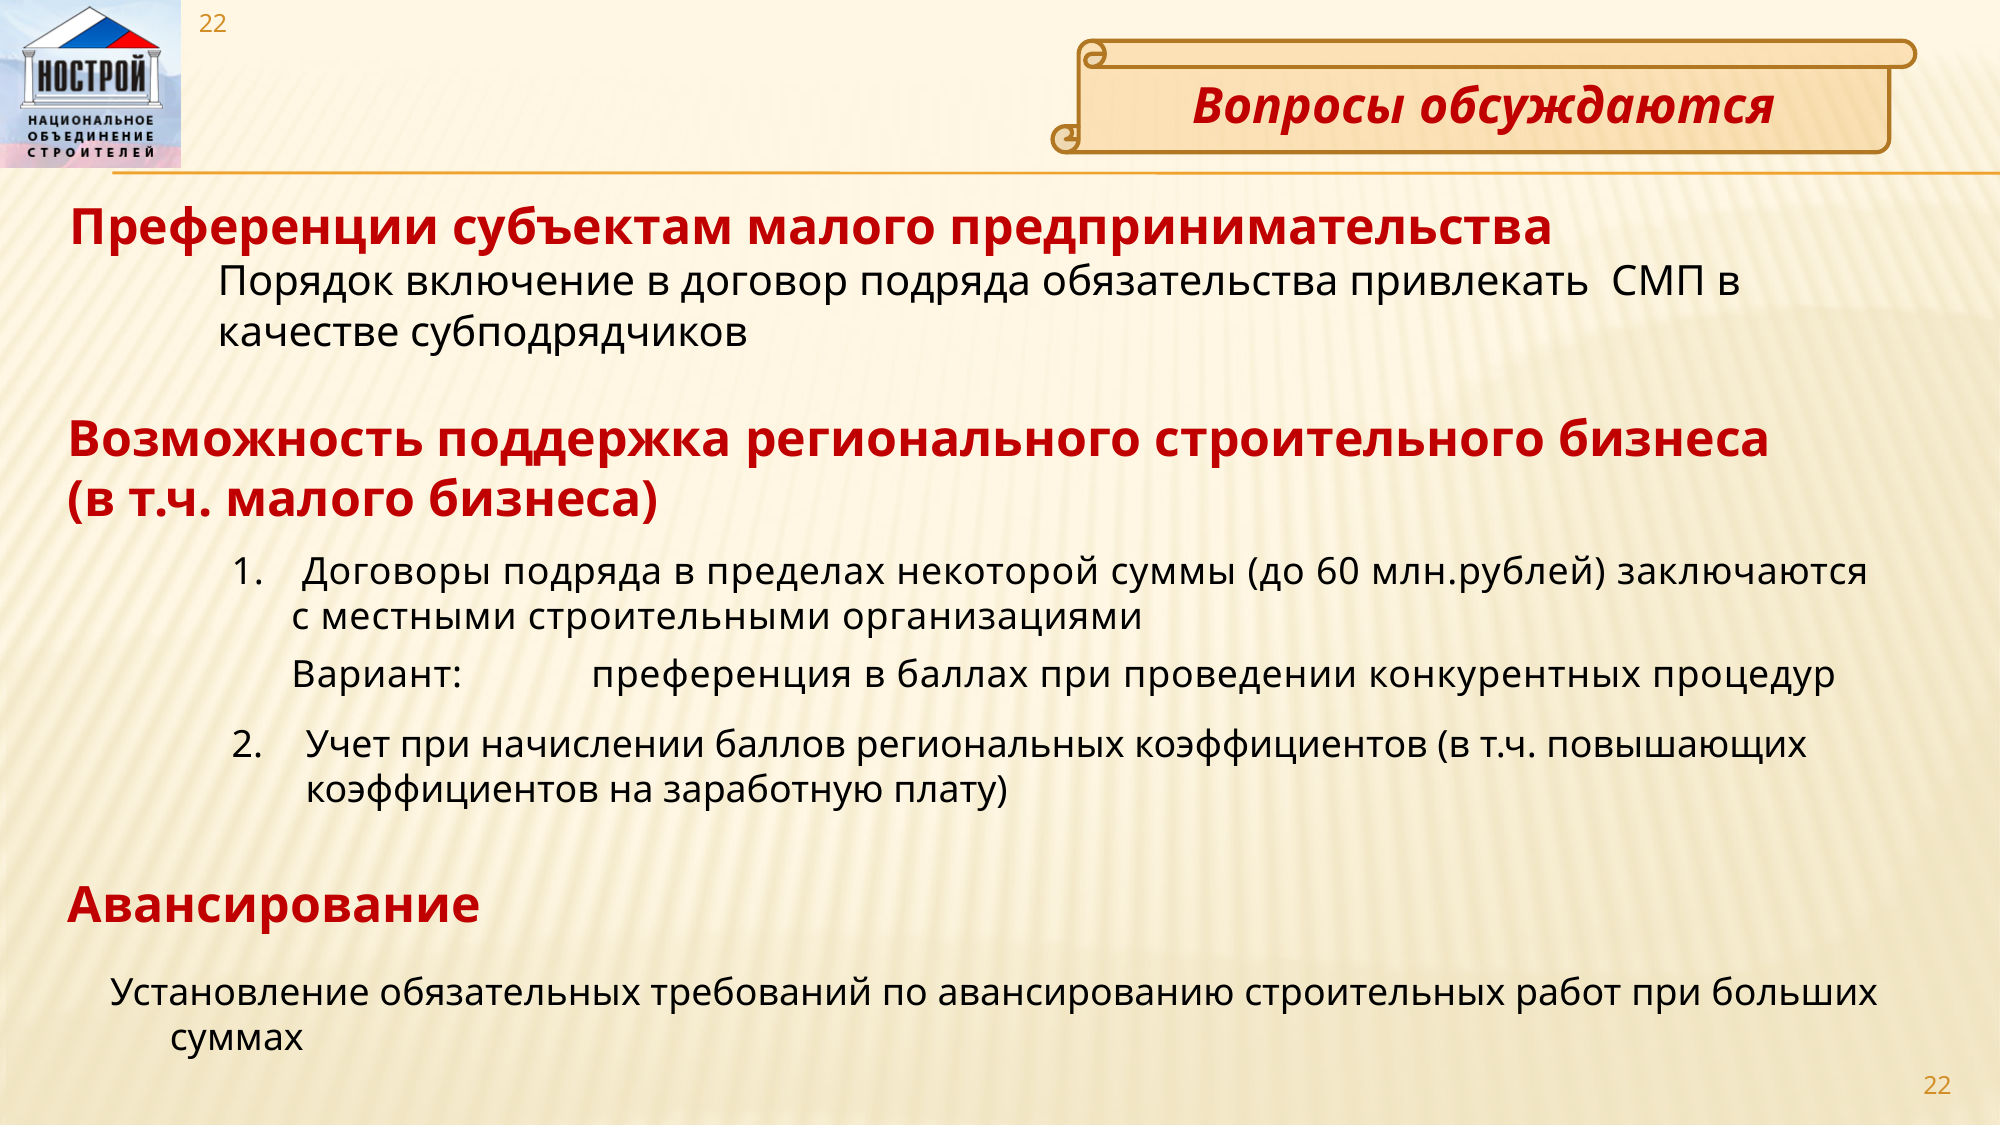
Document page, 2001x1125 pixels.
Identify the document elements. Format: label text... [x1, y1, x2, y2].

picture [0, 0, 181, 168]
text_box Возможность поддержка регионального строительного бизнеса (в т.ч. малого бизнеса) [52, 398, 1937, 534]
slide_number 22 [1800, 1062, 1967, 1103]
text_box Преференции субъектам малого предпринимательства Порядок включение в договор подряда обязательства привлекать СМП в качестве субподрядчиков [55, 186, 1847, 362]
text_box 22 [184, 0, 351, 41]
text_box Установление обязательных требований по авансированию строительных работ при больших суммах [95, 961, 1937, 1066]
text_box Авансирование [52, 864, 1937, 940]
text_box 1. Договоры подряда в пределах некоторой суммы (до 60 млн.рублей) заключаются с местными строительными организациями Вариант: преференция в баллах при проведении конкурентных процедур 2. Учет при начислении баллов региональных коэффициентов (в т.ч. повышающих коэффициентов на заработную плату) [216, 539, 1902, 818]
text_box Вопросы обсуждаются [1050, 38, 1918, 155]
